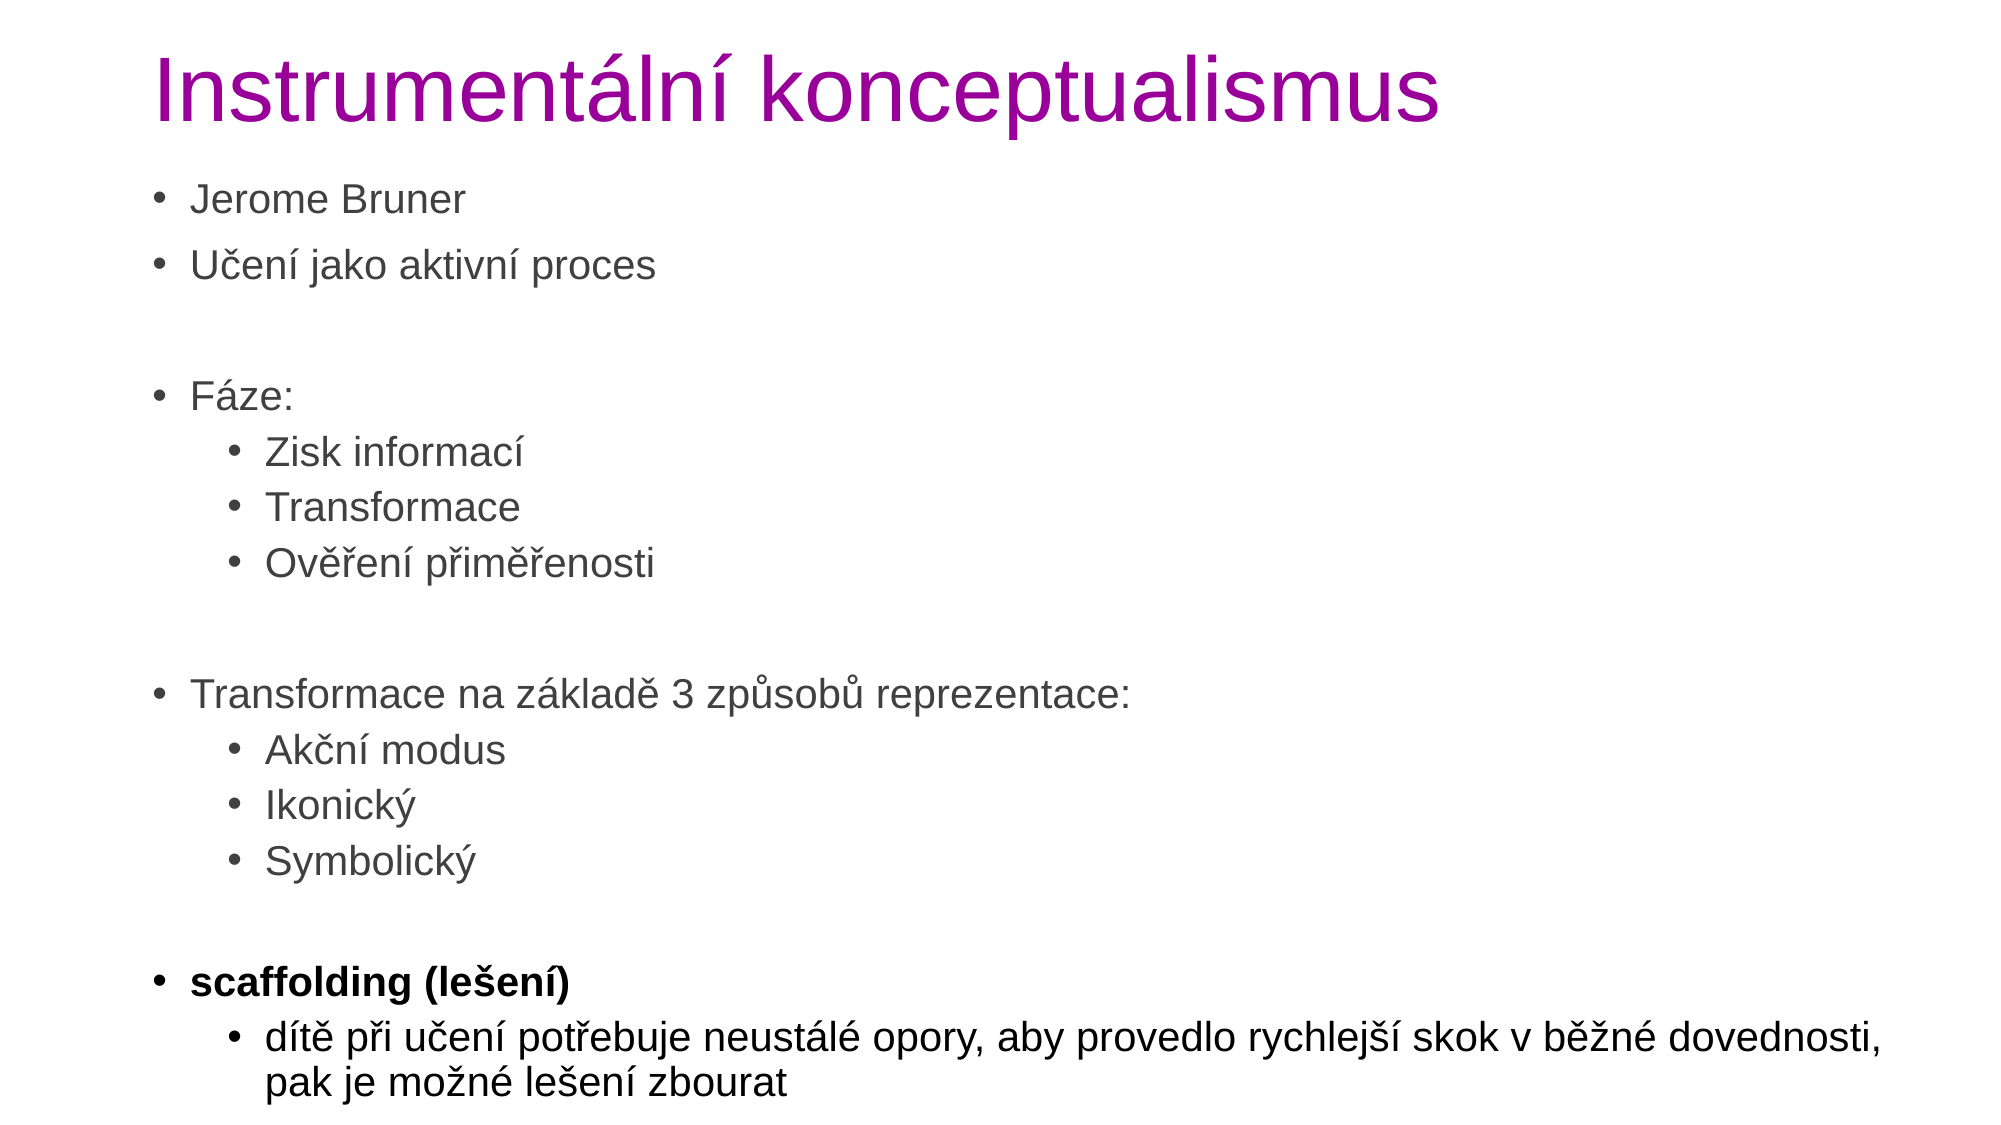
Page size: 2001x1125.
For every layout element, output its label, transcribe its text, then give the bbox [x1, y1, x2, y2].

title Instrumentální konceptualismus [137, 24, 1863, 160]
list Jerome Bruner Učení jako aktivní proces Fáze: Zisk informací Transformace Ověření přiměřenosti Transformace na základě 3 způsobů reprezentace: Akční modus Ikonický Symbolický scaffolding (lešení) dítě při učení potřebuje neustálé opory, aby provedlo rychlejší skok v běžné dovednosti, pak je možné lešení zbourat [137, 169, 1967, 1066]
